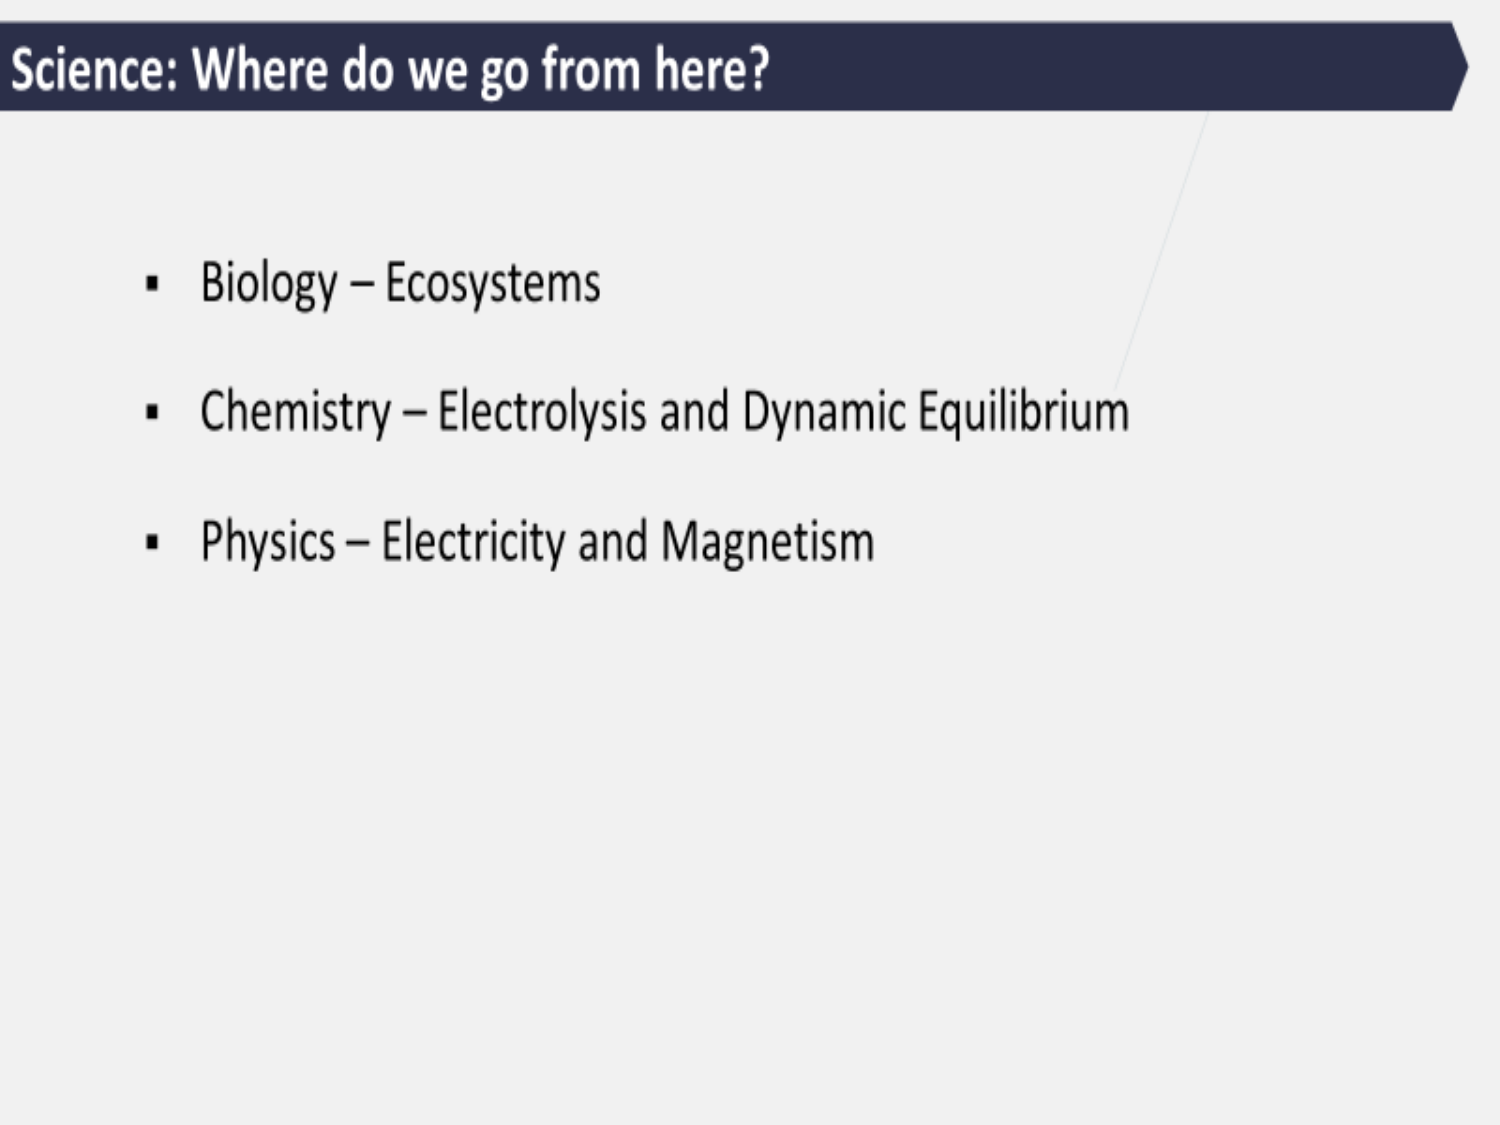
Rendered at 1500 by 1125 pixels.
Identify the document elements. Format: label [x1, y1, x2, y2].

list [0, 0, 1500, 1125]
